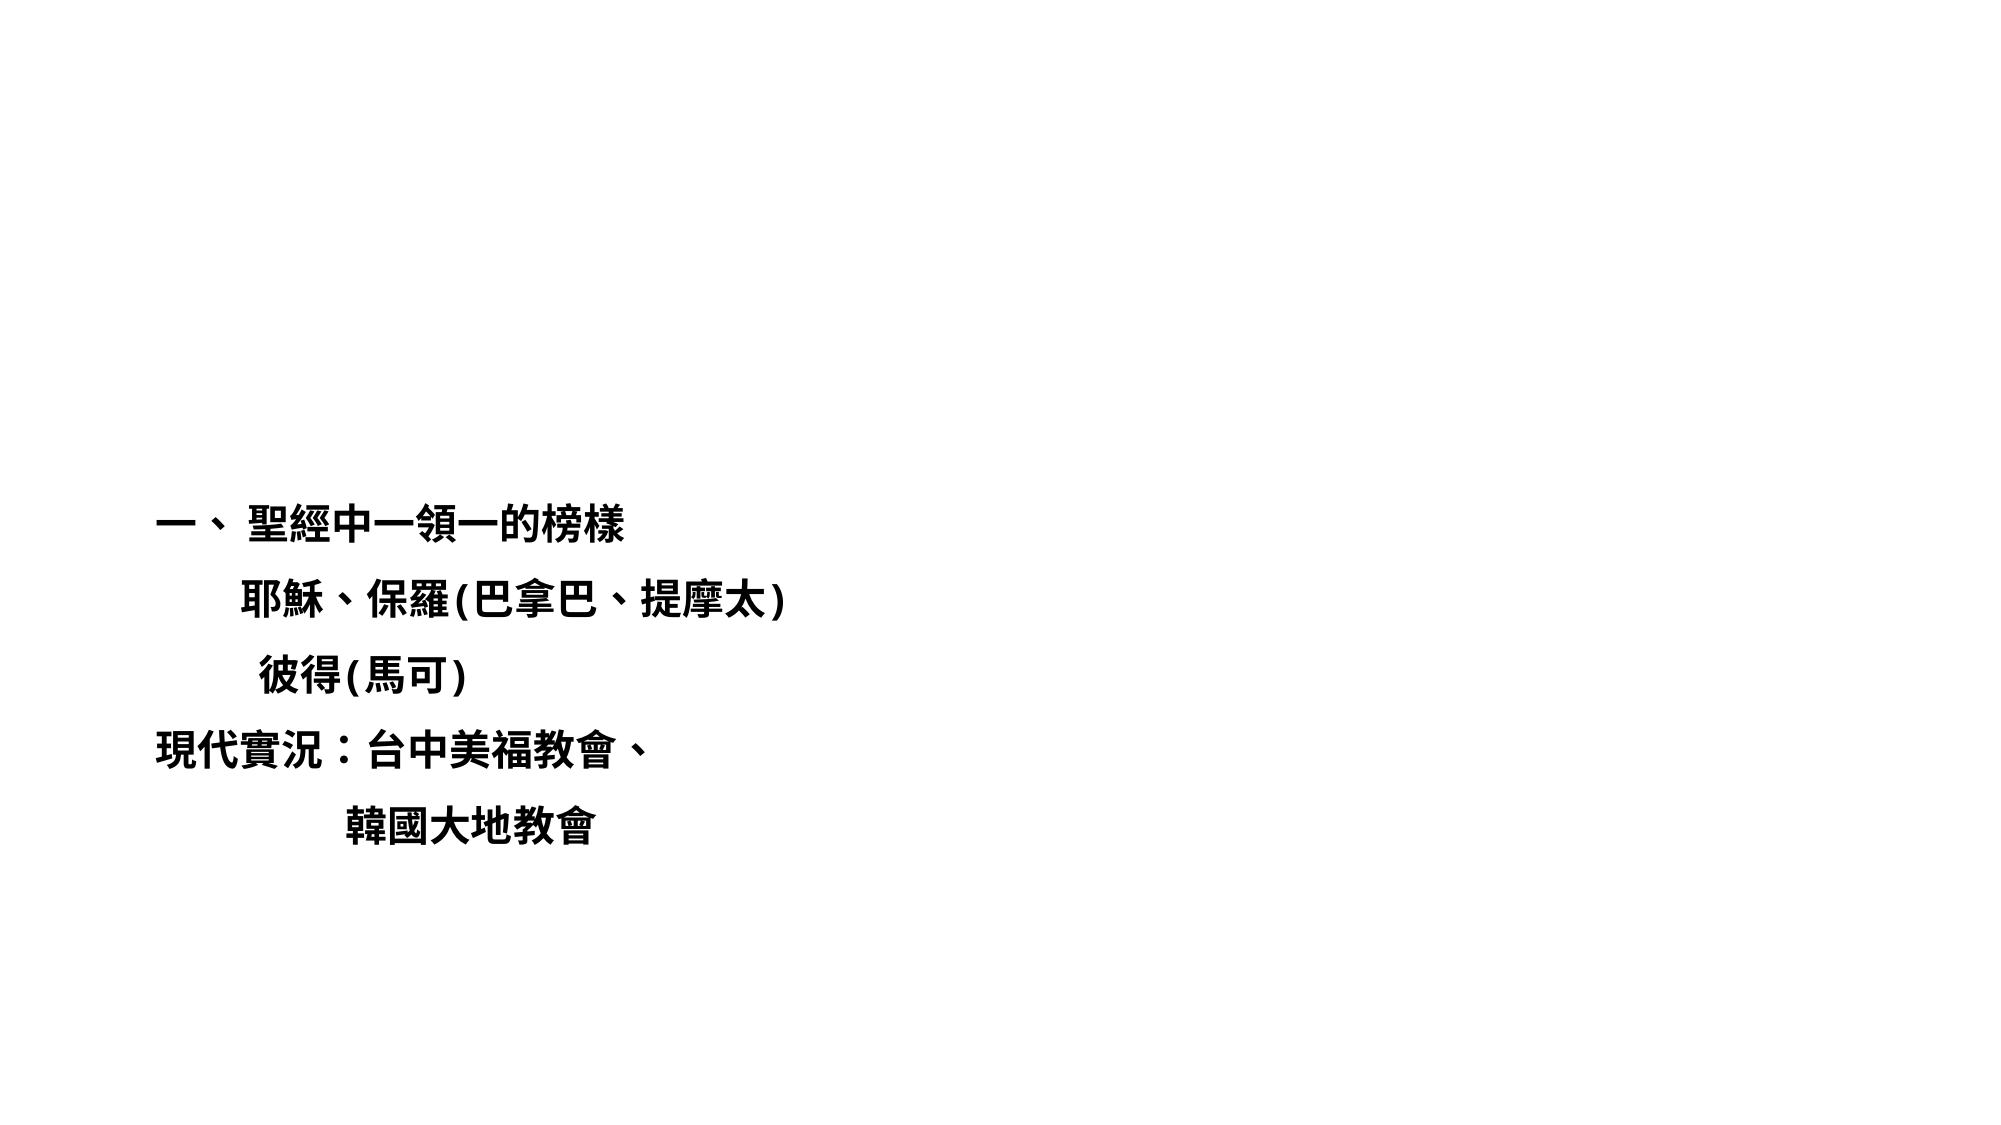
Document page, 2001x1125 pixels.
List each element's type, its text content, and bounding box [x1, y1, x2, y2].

title 一、 聖經中一領一的榜樣 耶穌、保羅(巴拿巴、提摩太) 彼得(馬可) 現代實況：台中美福教會、 韓國大地教會 [140, 464, 1933, 983]
